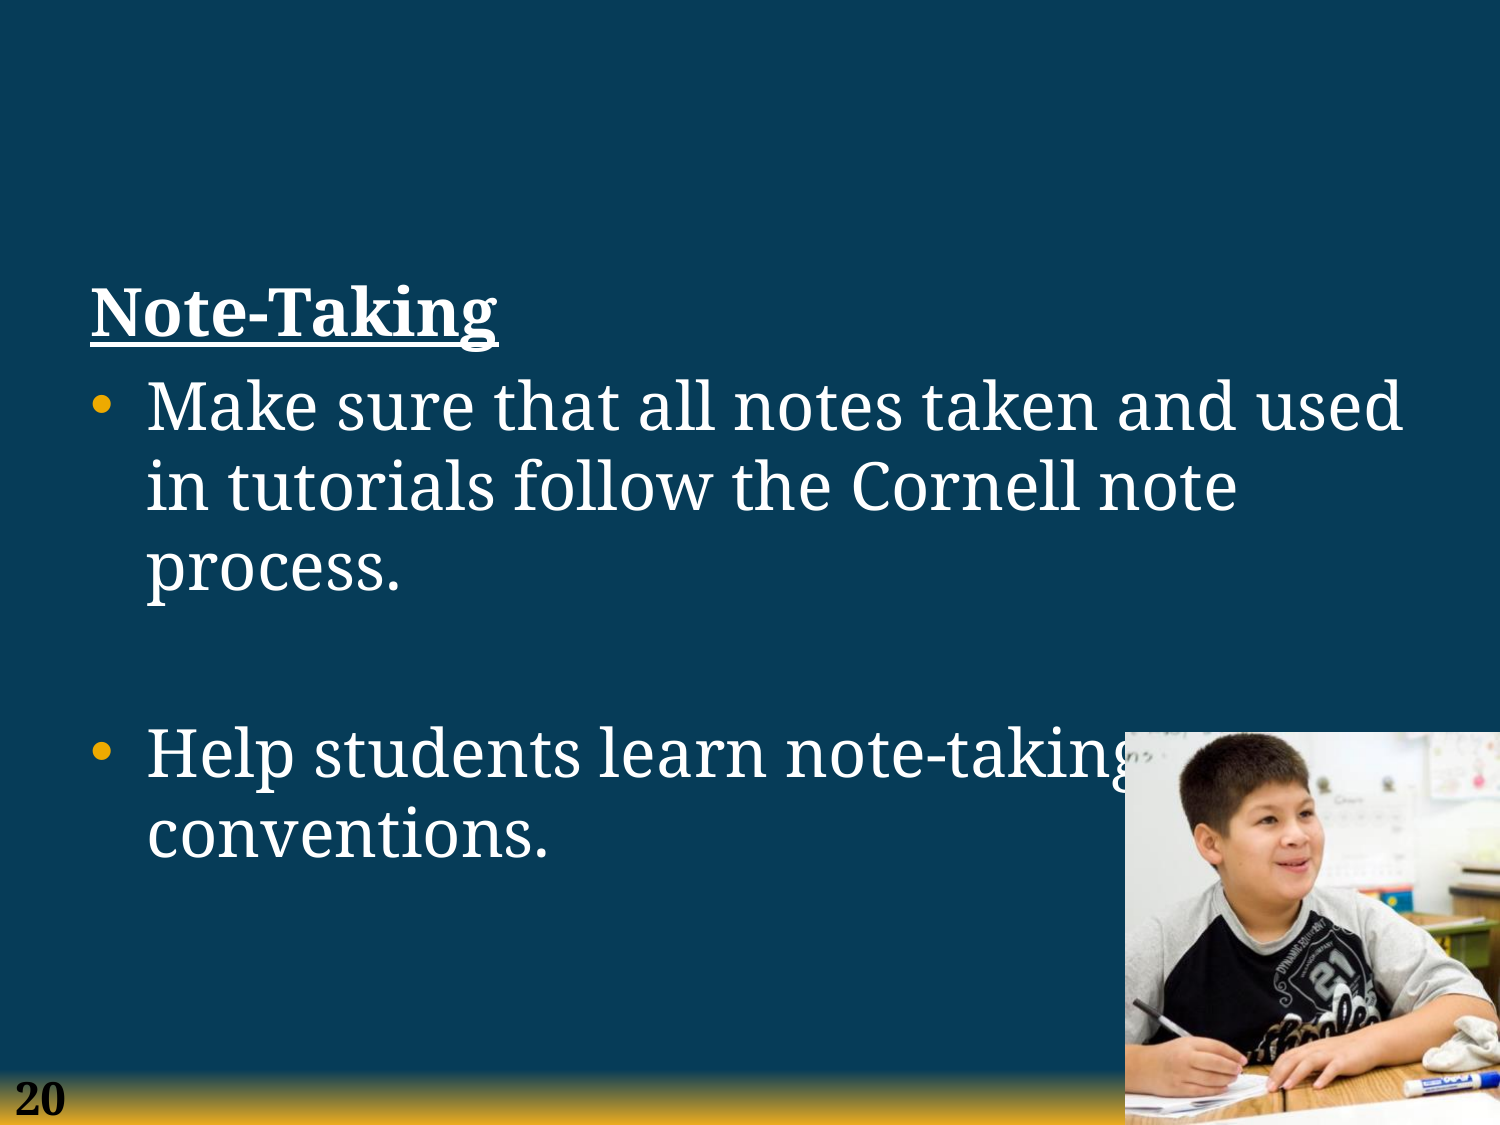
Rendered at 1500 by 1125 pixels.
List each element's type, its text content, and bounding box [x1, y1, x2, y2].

list Note-Taking Make sure that all notes taken and used in tutorials follow the Cornell note process. Help students learn note-taking conventions. [75, 262, 1425, 1005]
picture [1124, 733, 1500, 1125]
